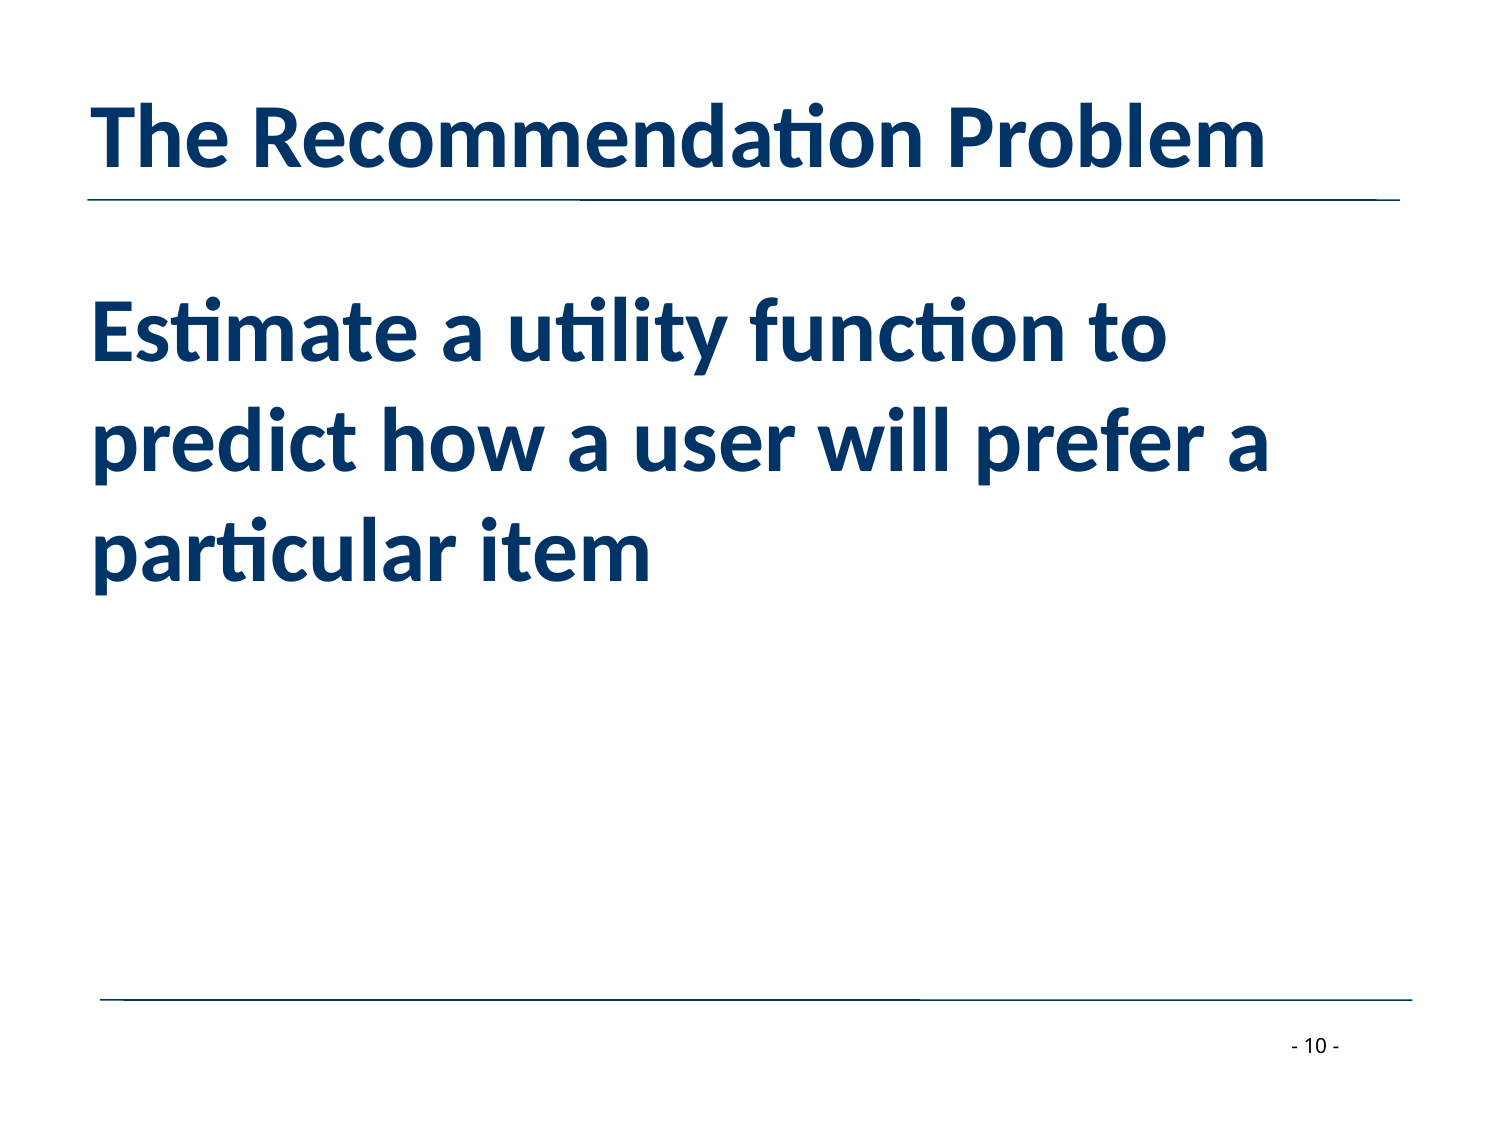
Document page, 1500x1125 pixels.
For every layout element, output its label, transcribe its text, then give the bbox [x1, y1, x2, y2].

title The Recommendation Problem [75, 37, 1425, 225]
list Estimate a utility function to predict how a user will prefer a particular item [75, 262, 1425, 1005]
